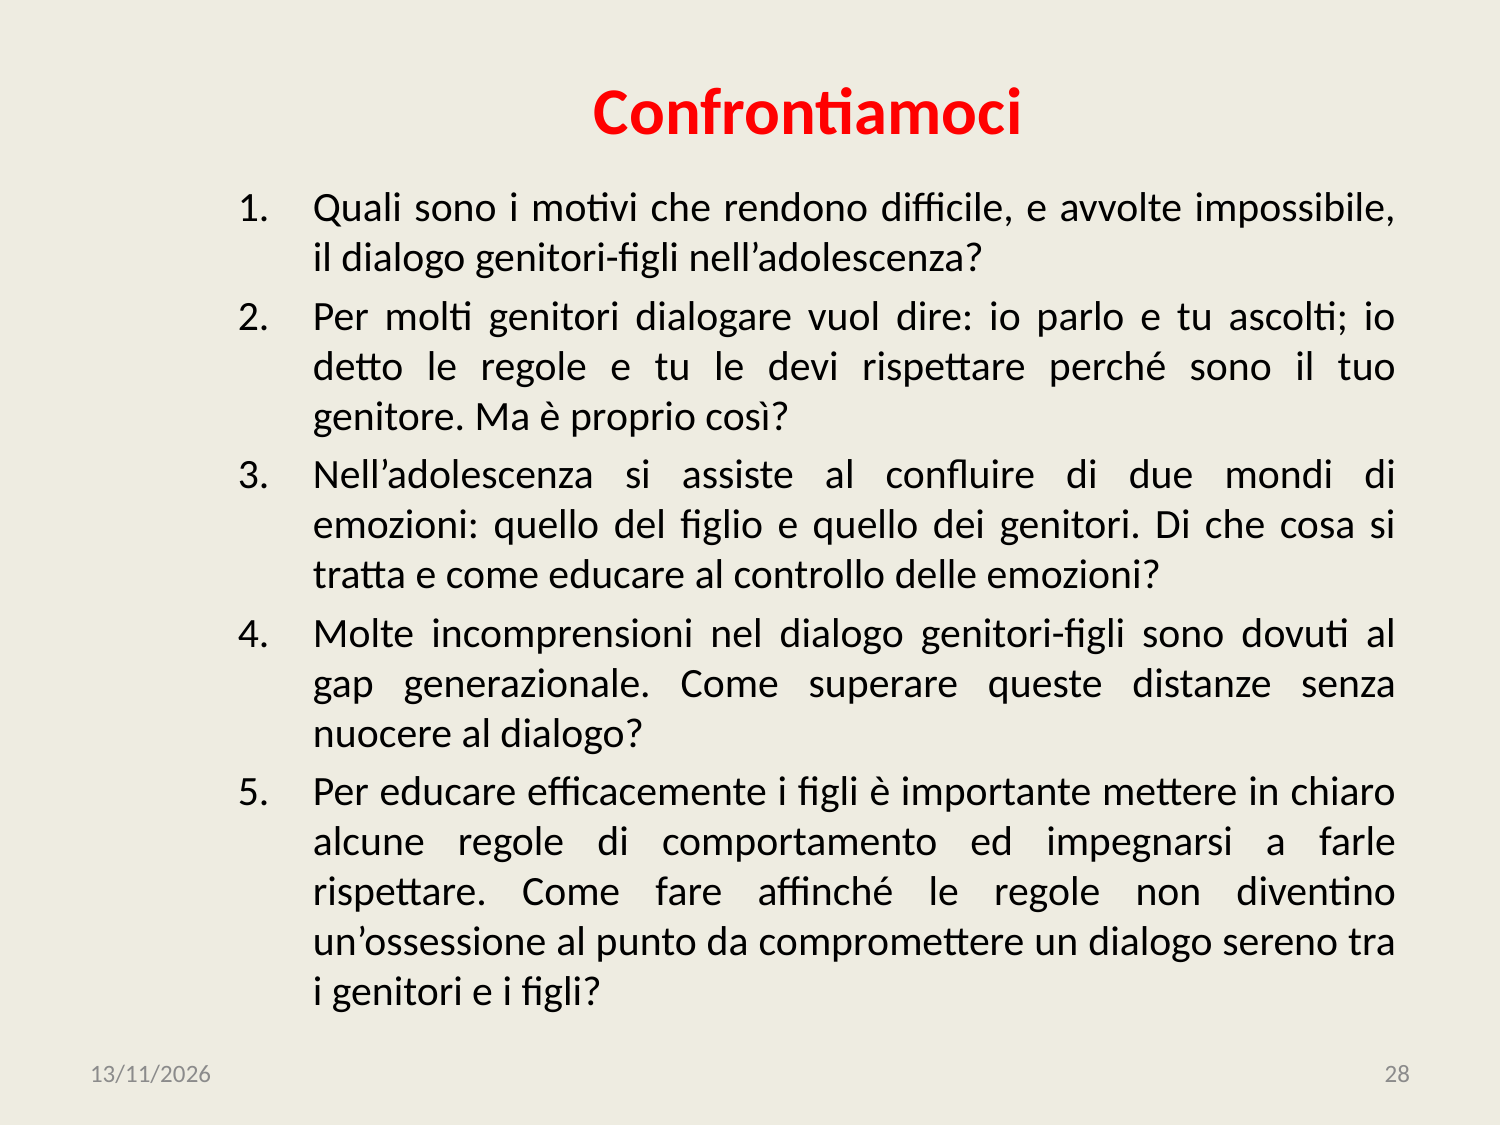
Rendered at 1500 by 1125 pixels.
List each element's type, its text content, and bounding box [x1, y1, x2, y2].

title Confrontiamoci [159, 54, 1458, 161]
slide_number 28 [1074, 1042, 1425, 1103]
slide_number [75, 1042, 425, 1103]
subtitle Quali sono i motivi che rendono difficile, e avvolte impossibile, il dialogo genitori-figli nell’adolescenza? Per molti genitori dialogare vuol dire: io parlo e tu ascolti; io detto le regole e tu le devi rispettare perché sono il tuo genitore. Ma è proprio così? Nell’adolescenza si assiste al confluire di due mondi di emozioni: quello del figlio e quello dei genitori. Di che cosa si tratta e come educare al controllo delle emozioni? Molte incomprensioni nel dialogo genitori-figli sono dovuti al gap generazionale. Come superare queste distanze senza nuocere al dialogo? Per educare efficacemente i figli è importante mettere in chiaro alcune regole di comportamento ed impegnarsi a farle rispettare. Come fare affinché le regole non diventino un’ossessione al punto da compromettere un dialogo sereno tra i genitori e i figli? [218, 172, 1412, 1012]
